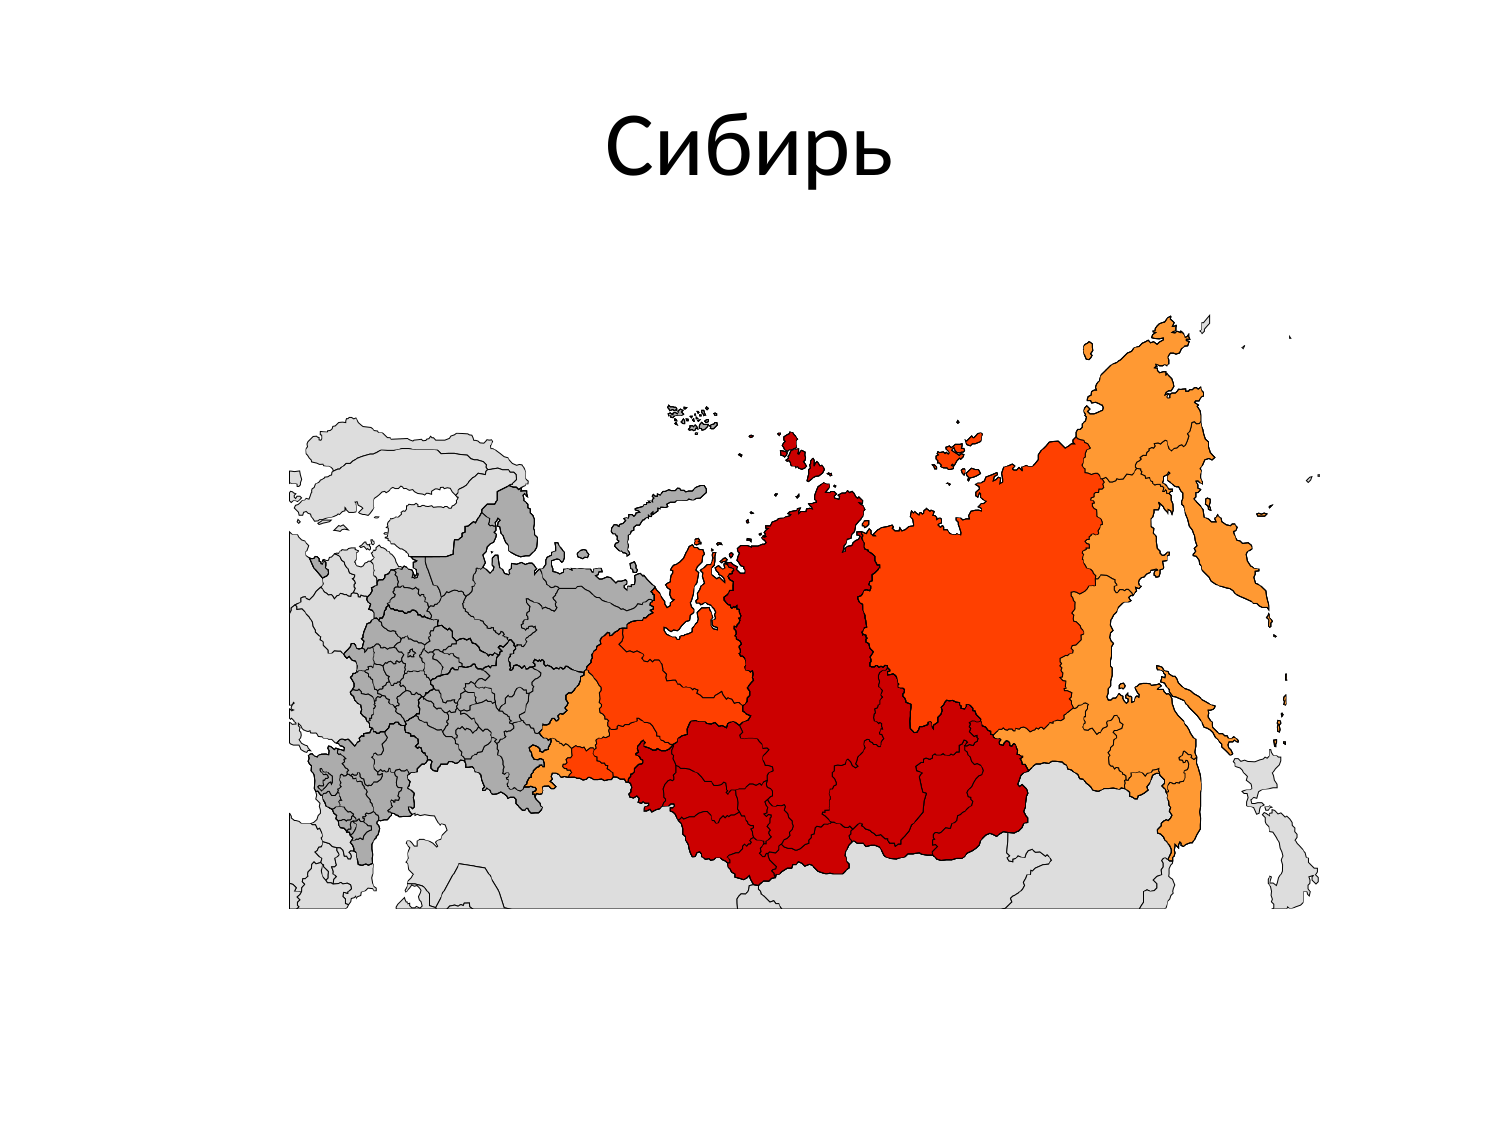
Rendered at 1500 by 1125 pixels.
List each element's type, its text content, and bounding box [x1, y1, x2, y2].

title Сибирь [75, 45, 1425, 233]
picture [289, 314, 1321, 910]
